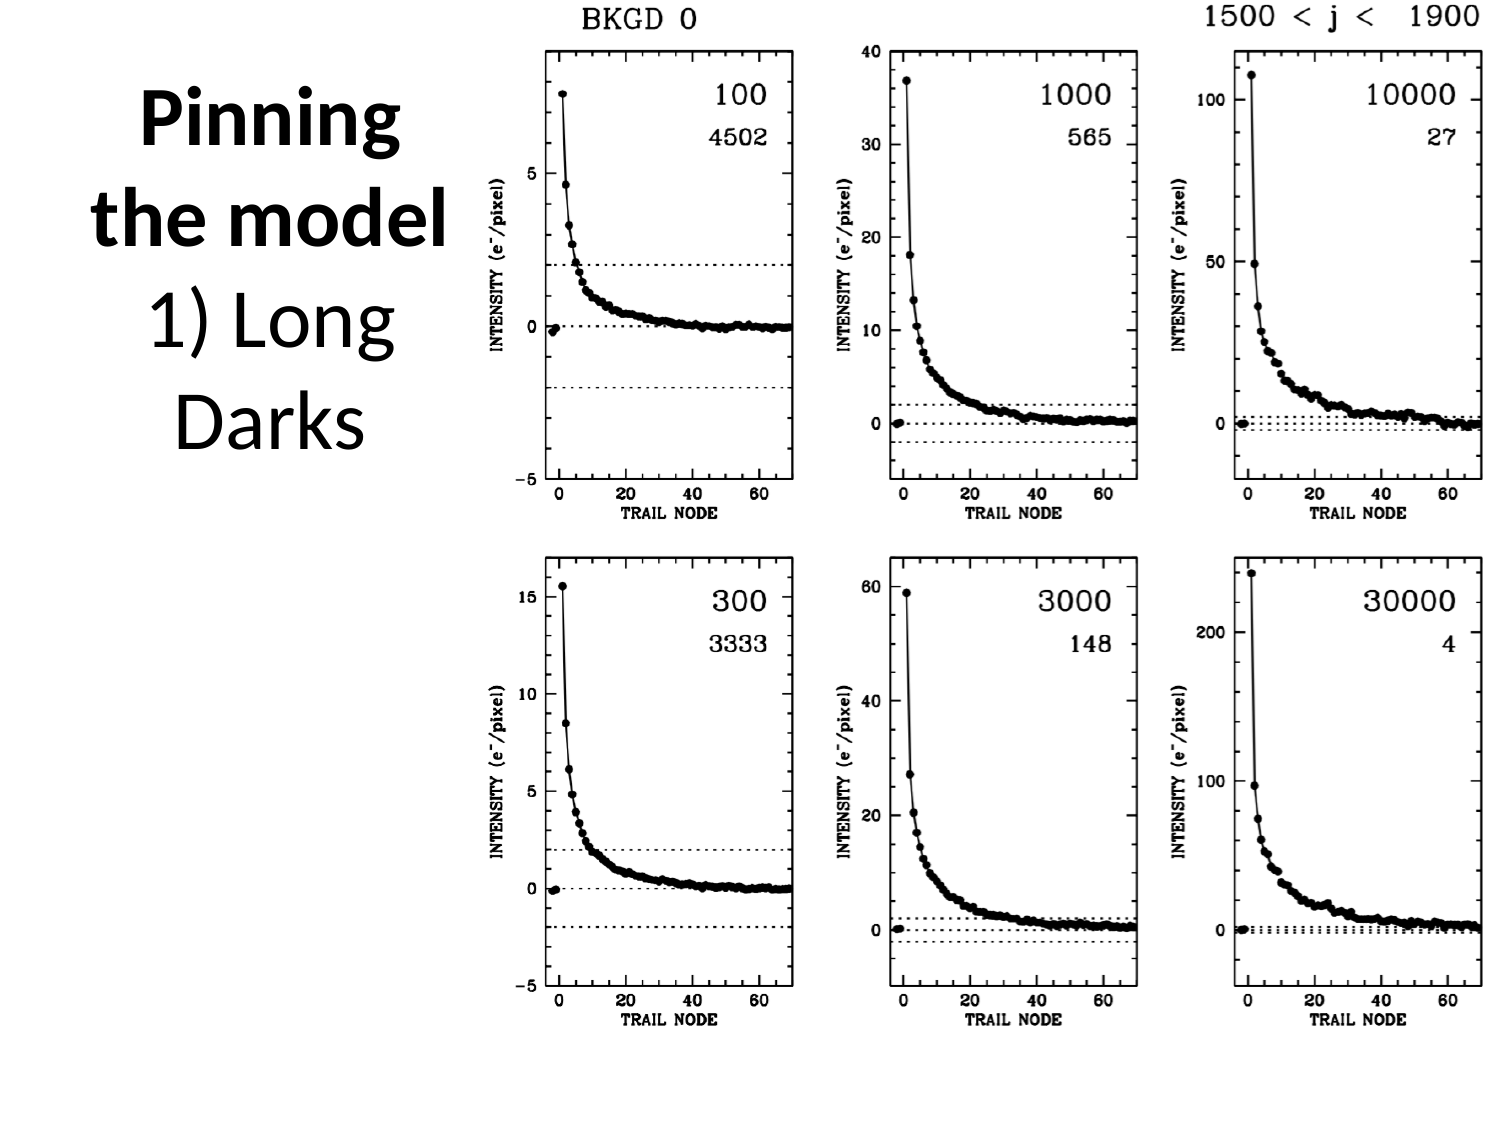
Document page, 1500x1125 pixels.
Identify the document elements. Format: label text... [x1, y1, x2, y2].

text_box Pinning the model 1) Long Darks [74, 45, 466, 482]
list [479, 0, 1500, 1039]
